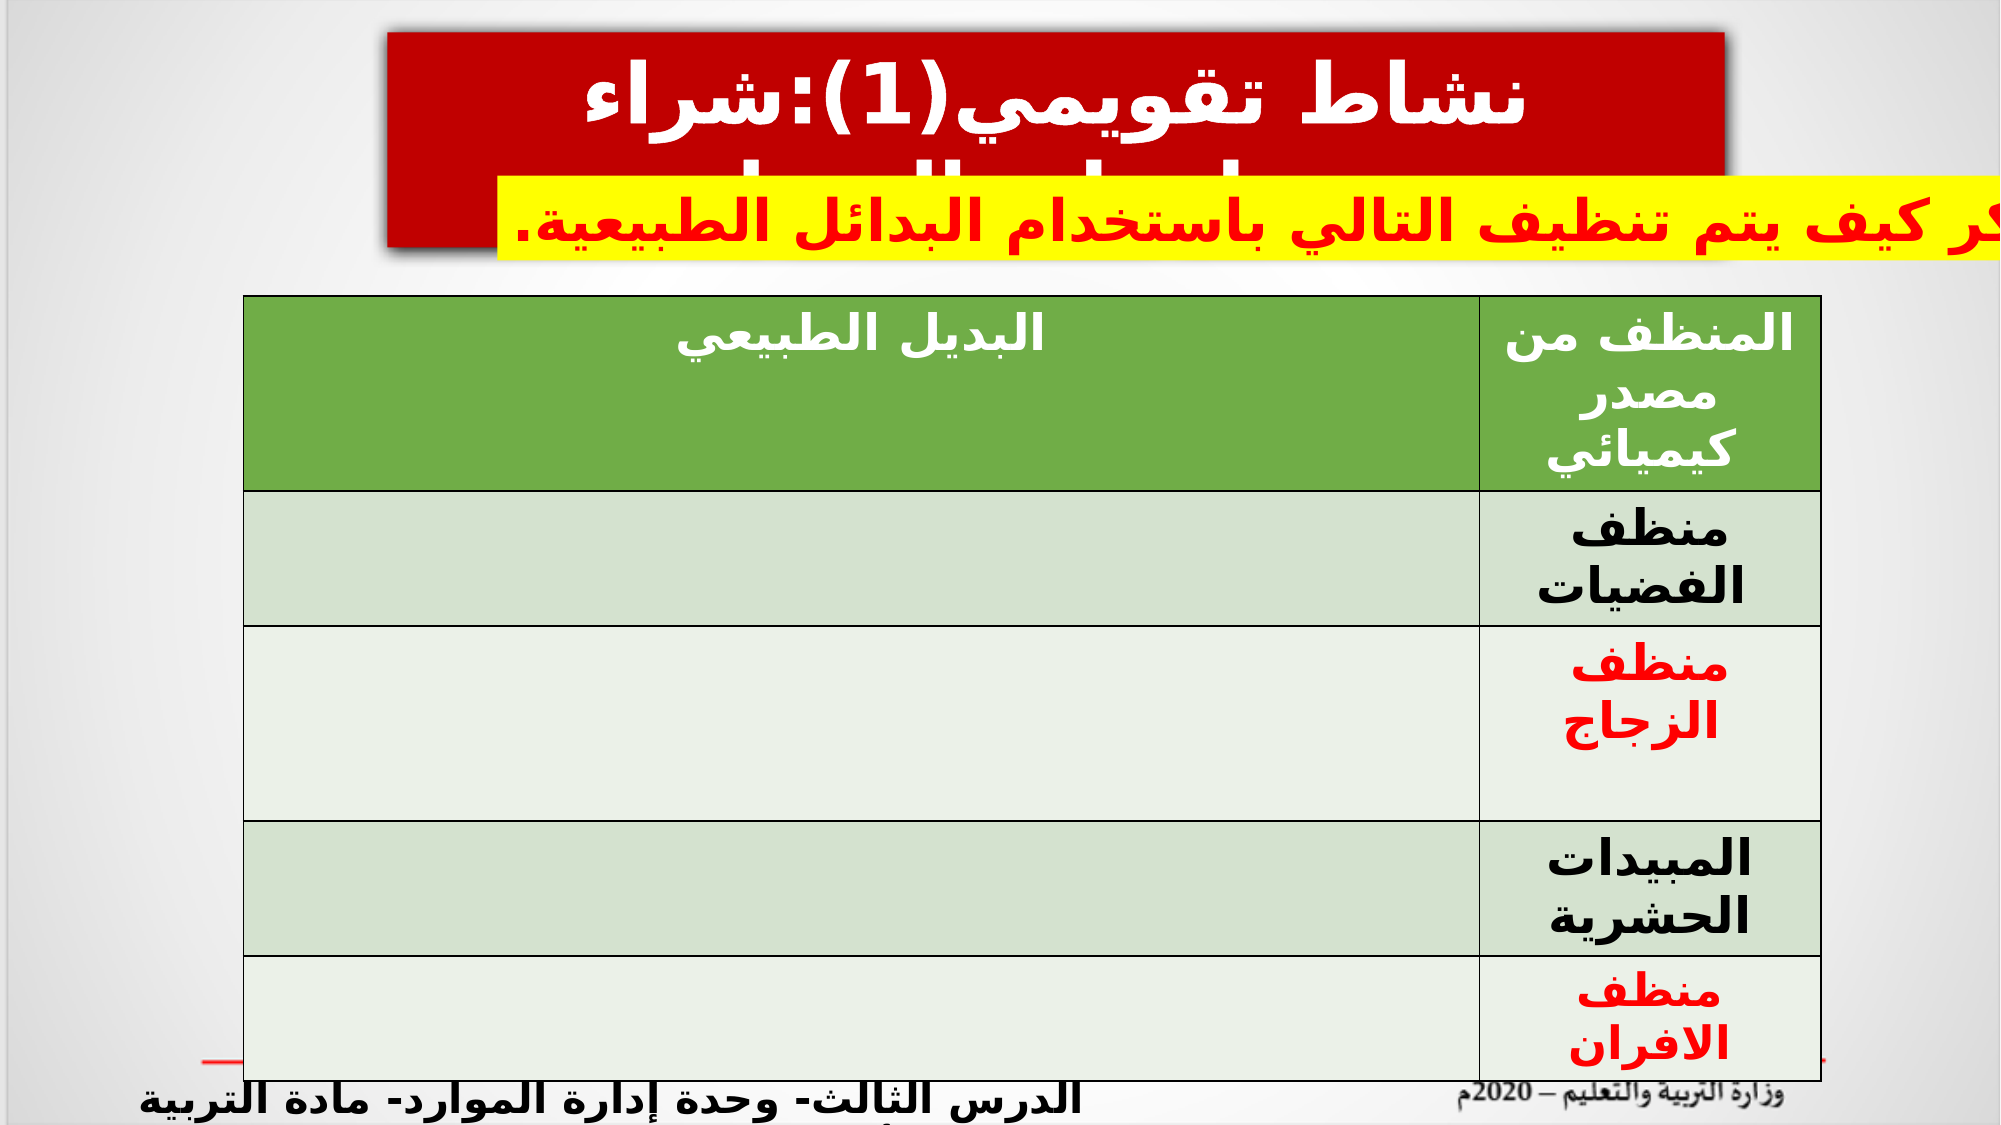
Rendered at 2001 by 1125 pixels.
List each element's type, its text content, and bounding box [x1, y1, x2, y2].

table_cell منظف الافران [1480, 957, 1820, 1080]
text_box اذكر كيف يتم تنظيف التالي باستخدام البدائل الطبيعية. [497, 175, 2000, 261]
table_header المنظف من مصدر كيميائي [1480, 297, 1820, 490]
table_cell منظف الزجاج [1480, 627, 1820, 820]
table_cell [244, 627, 1479, 820]
text_box نشاط تقويمي(1):شراء مستلزمات المنزل [387, 32, 1725, 248]
text_box الدرس الثالث- وحدة إدارة الموارد- مادة التربية الأسرية-الصف الثالث الإعدادي [47, 1064, 1177, 1125]
table_cell منظف الفضيات [1480, 492, 1820, 625]
table_cell [244, 957, 1479, 1080]
table_header البديل الطبيعي [244, 297, 1479, 490]
table_cell [244, 492, 1479, 625]
table_cell المبيدات الحشرية [1480, 822, 1820, 955]
table_cell [244, 822, 1479, 955]
picture [0, 0, 2001, 1125]
